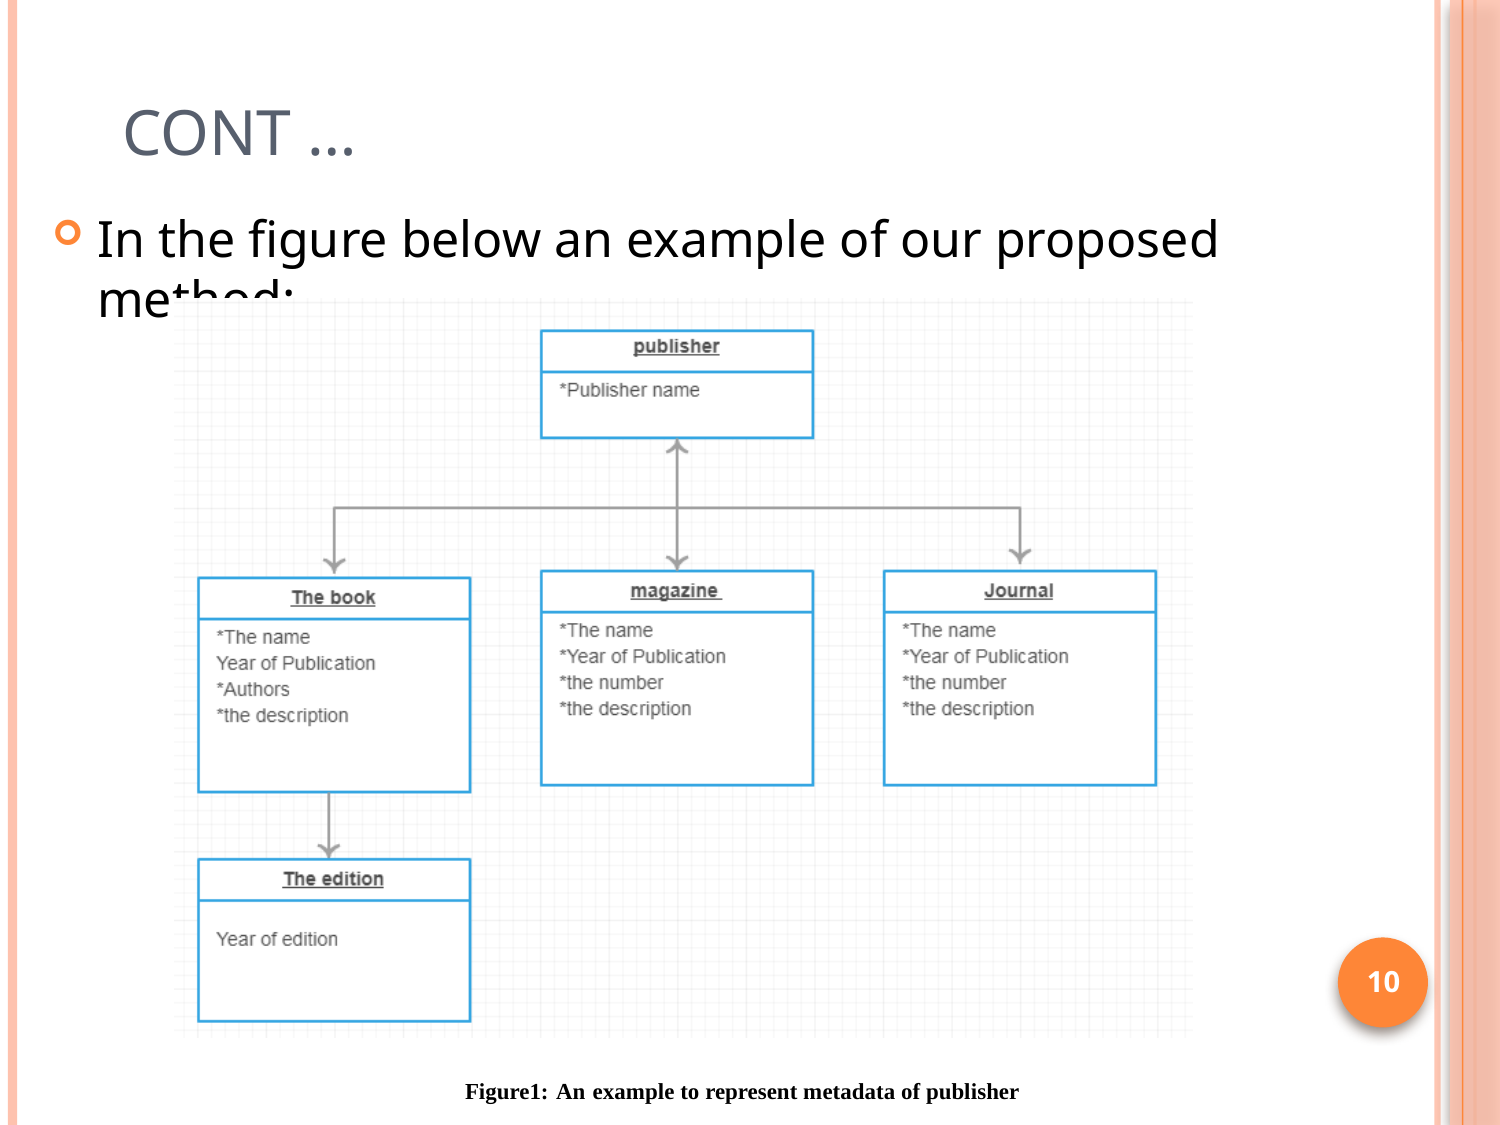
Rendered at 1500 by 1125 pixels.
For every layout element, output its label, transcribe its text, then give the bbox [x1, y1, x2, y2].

text_box Figure1: An example to represent metadata of publisher [449, 1062, 1050, 1113]
slide_number 10 [1333, 940, 1434, 1027]
title cont … [75, 45, 1300, 175]
list In the figure below an example of our proposed method: [37, 200, 1438, 1000]
picture [174, 298, 1194, 1038]
